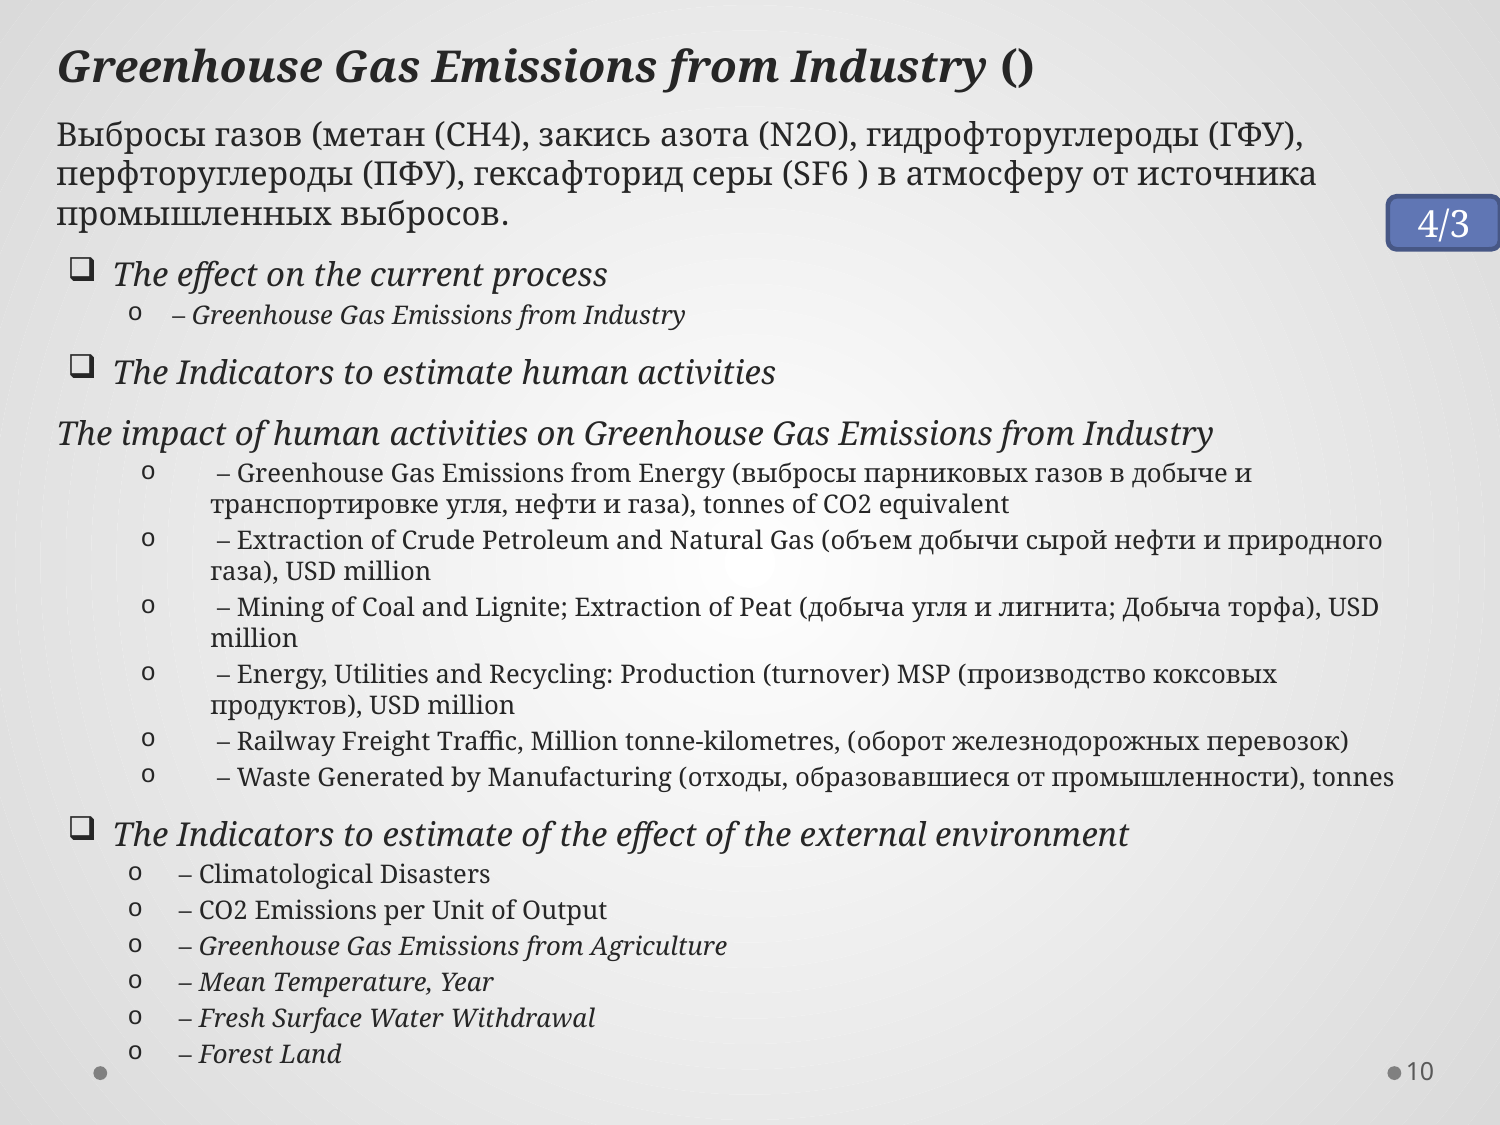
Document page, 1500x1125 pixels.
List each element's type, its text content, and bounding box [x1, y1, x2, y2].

slide_number 10 [1401, 1042, 1494, 1103]
text_box 4/3 [1385, 193, 1500, 252]
